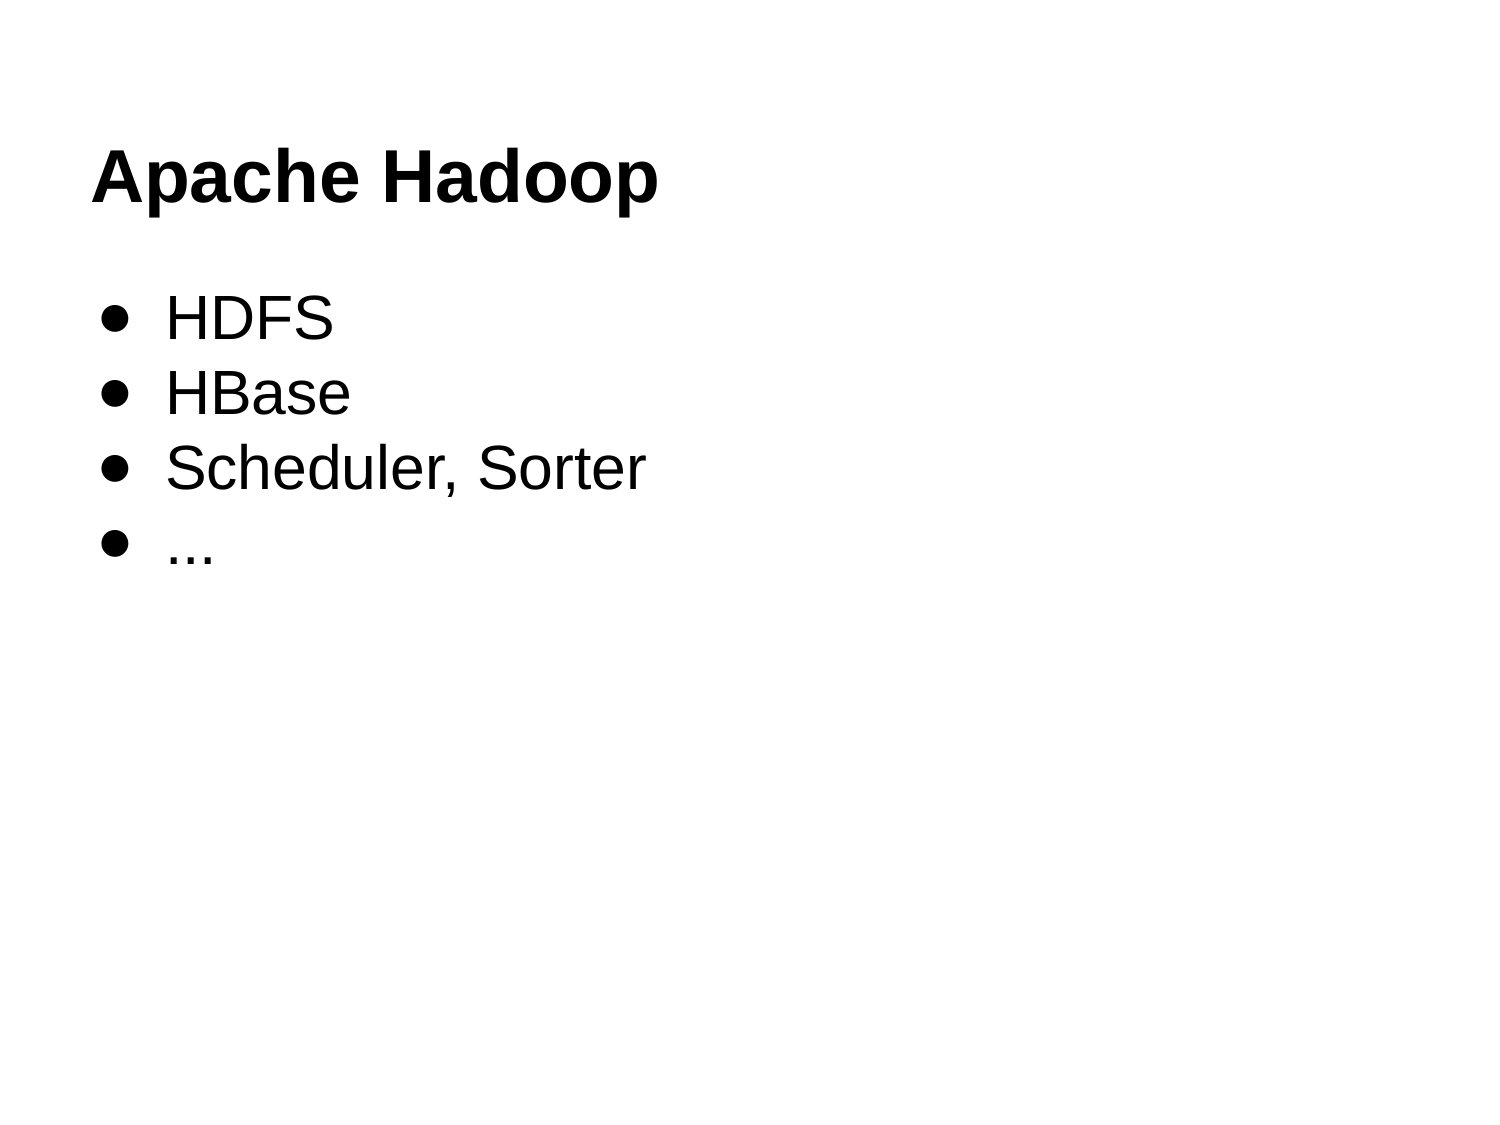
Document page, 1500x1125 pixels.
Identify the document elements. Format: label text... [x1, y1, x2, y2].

list HDFS HBase Scheduler, Sorter ... [75, 262, 1425, 1078]
title Apache Hadoop [75, 45, 1425, 233]
